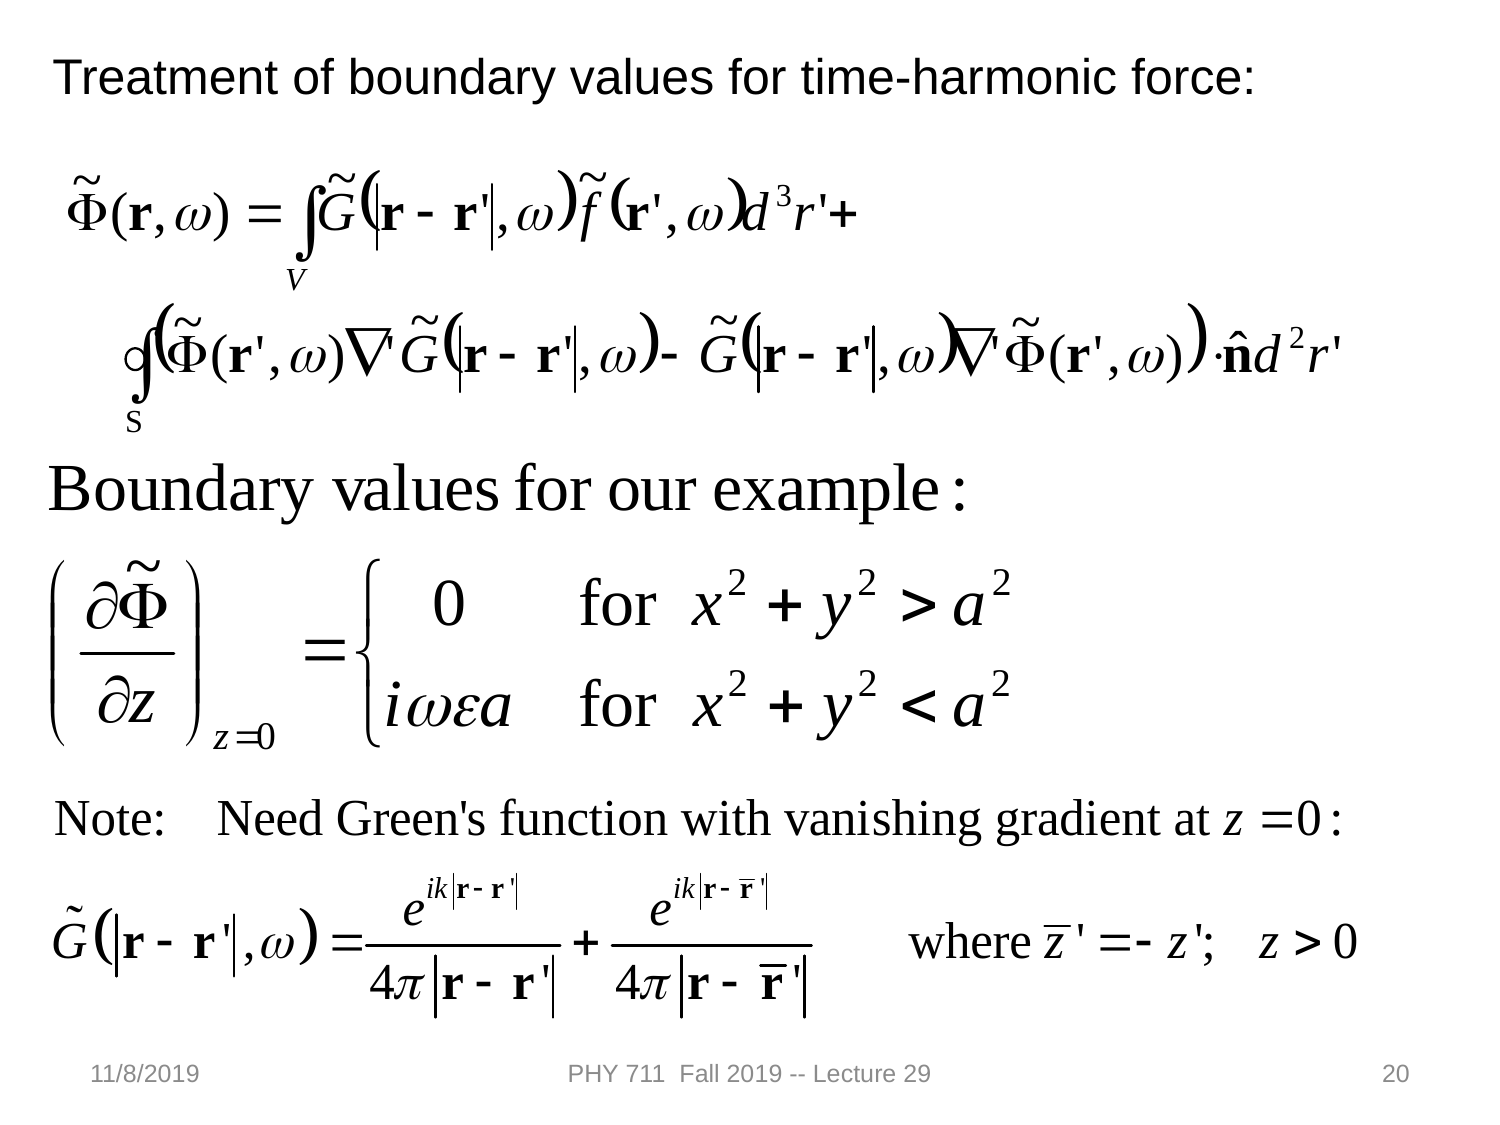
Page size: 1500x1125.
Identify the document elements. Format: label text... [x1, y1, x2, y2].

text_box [58, 162, 1352, 447]
text_box Treatment of boundary values for time-harmonic force: [37, 37, 1425, 113]
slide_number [75, 1042, 425, 1103]
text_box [37, 449, 1031, 764]
footer PHY 711 Fall 2019 -- Lecture 29 [512, 1042, 988, 1103]
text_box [47, 791, 1364, 1026]
slide_number 20 [1074, 1042, 1425, 1103]
